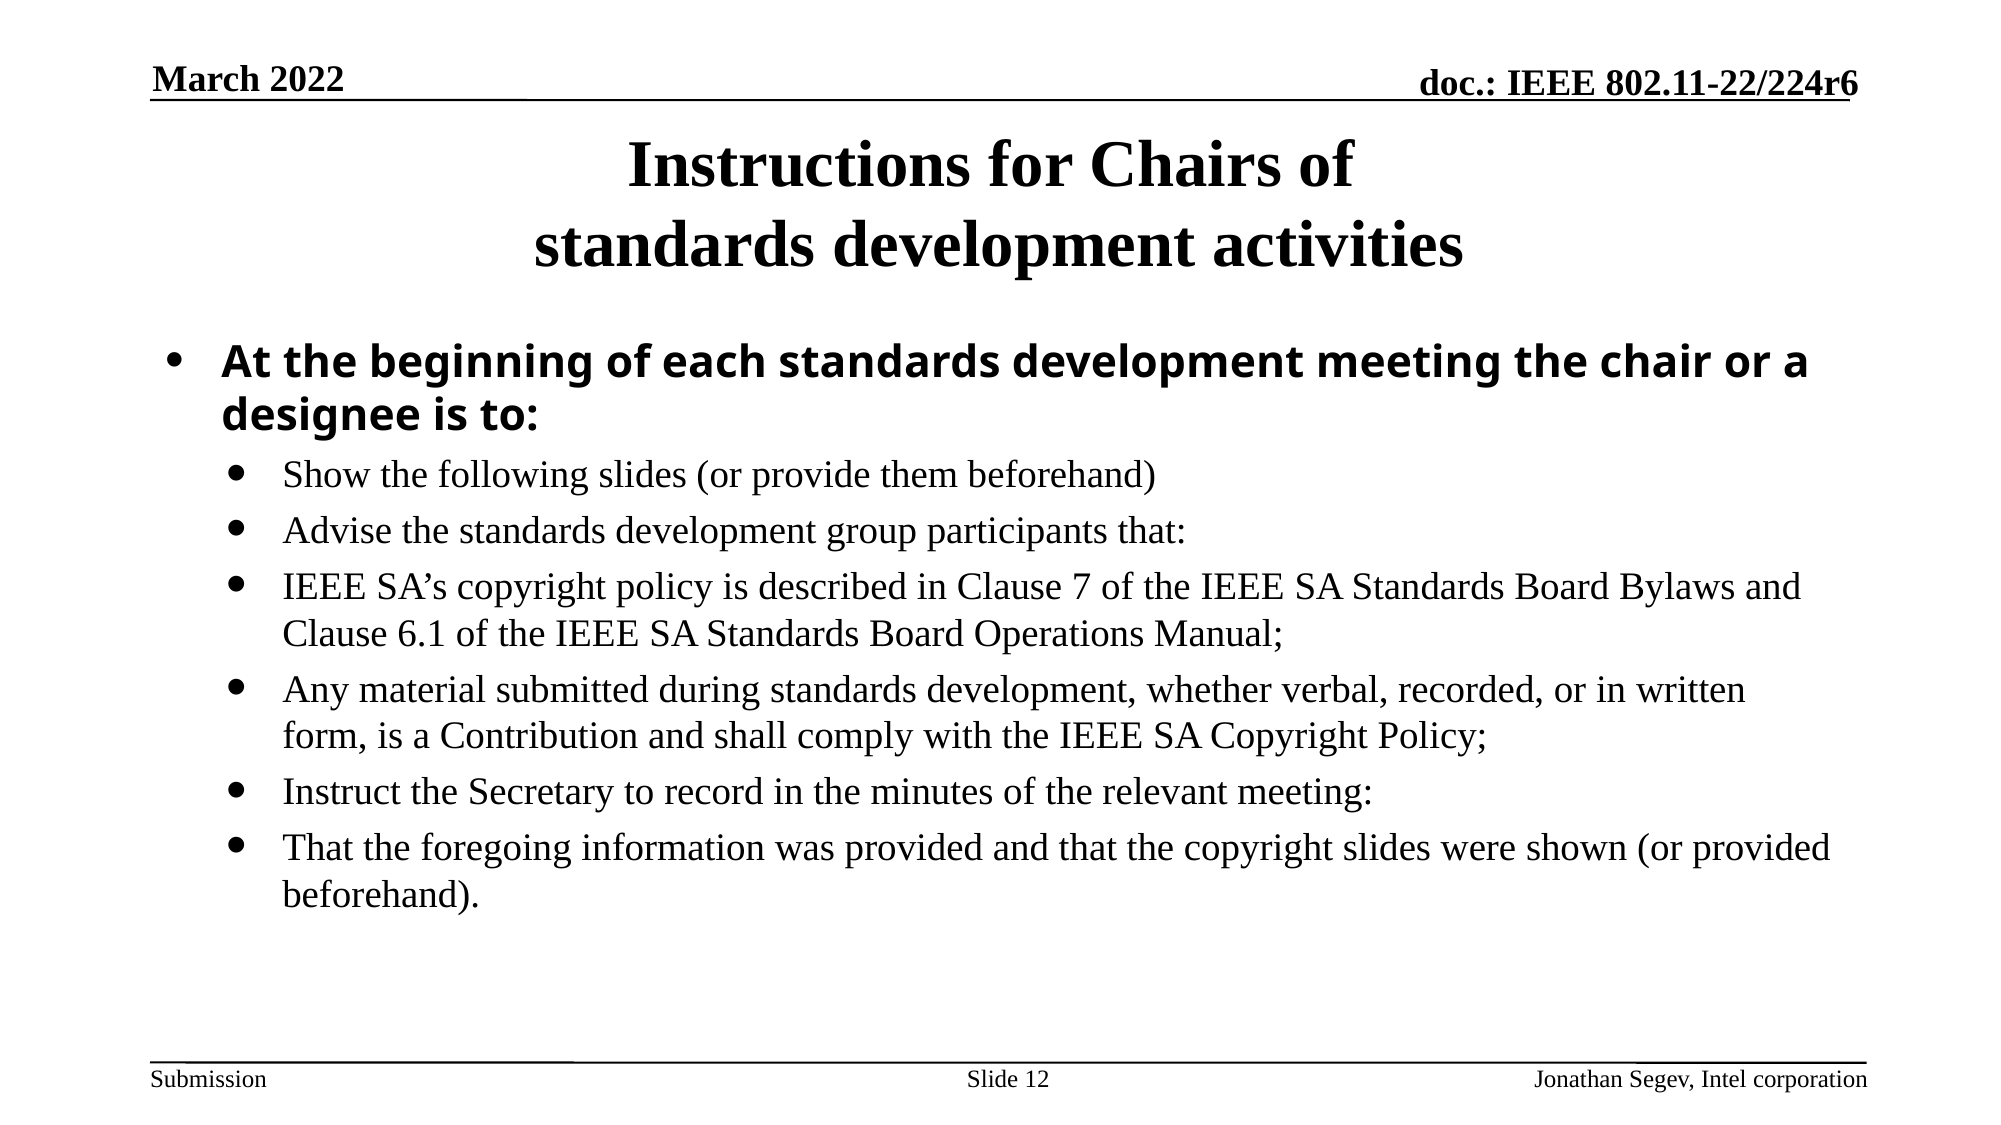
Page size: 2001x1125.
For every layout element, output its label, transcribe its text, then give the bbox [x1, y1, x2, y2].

slide_number Slide 12 [950, 1061, 1067, 1123]
title Instructions for Chairs of standards development activities [149, 112, 1850, 288]
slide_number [152, 54, 563, 100]
list At the beginning of each standards development meeting the chair or a designee is to: Show the following slides (or provide them beforehand) Advise the standards development group participants that: IEEE SA’s copyright policy is described in Clause 7 of the IEEE SA Standards Board Bylaws and Clause 6.1 of the IEEE SA Standards Board Operations Manual; Any material submitted during standards development, whether verbal, recorded, or in written form, is a Contribution and shall comply with the IEEE SA Copyright Policy; Instruct the Secretary to record in the minutes of the relevant meeting: That the foregoing information was provided and that the copyright slides were shown (or provided beforehand). [149, 324, 1850, 1000]
footer Jonathan Segev, Intel corporation [1171, 1061, 1869, 1093]
